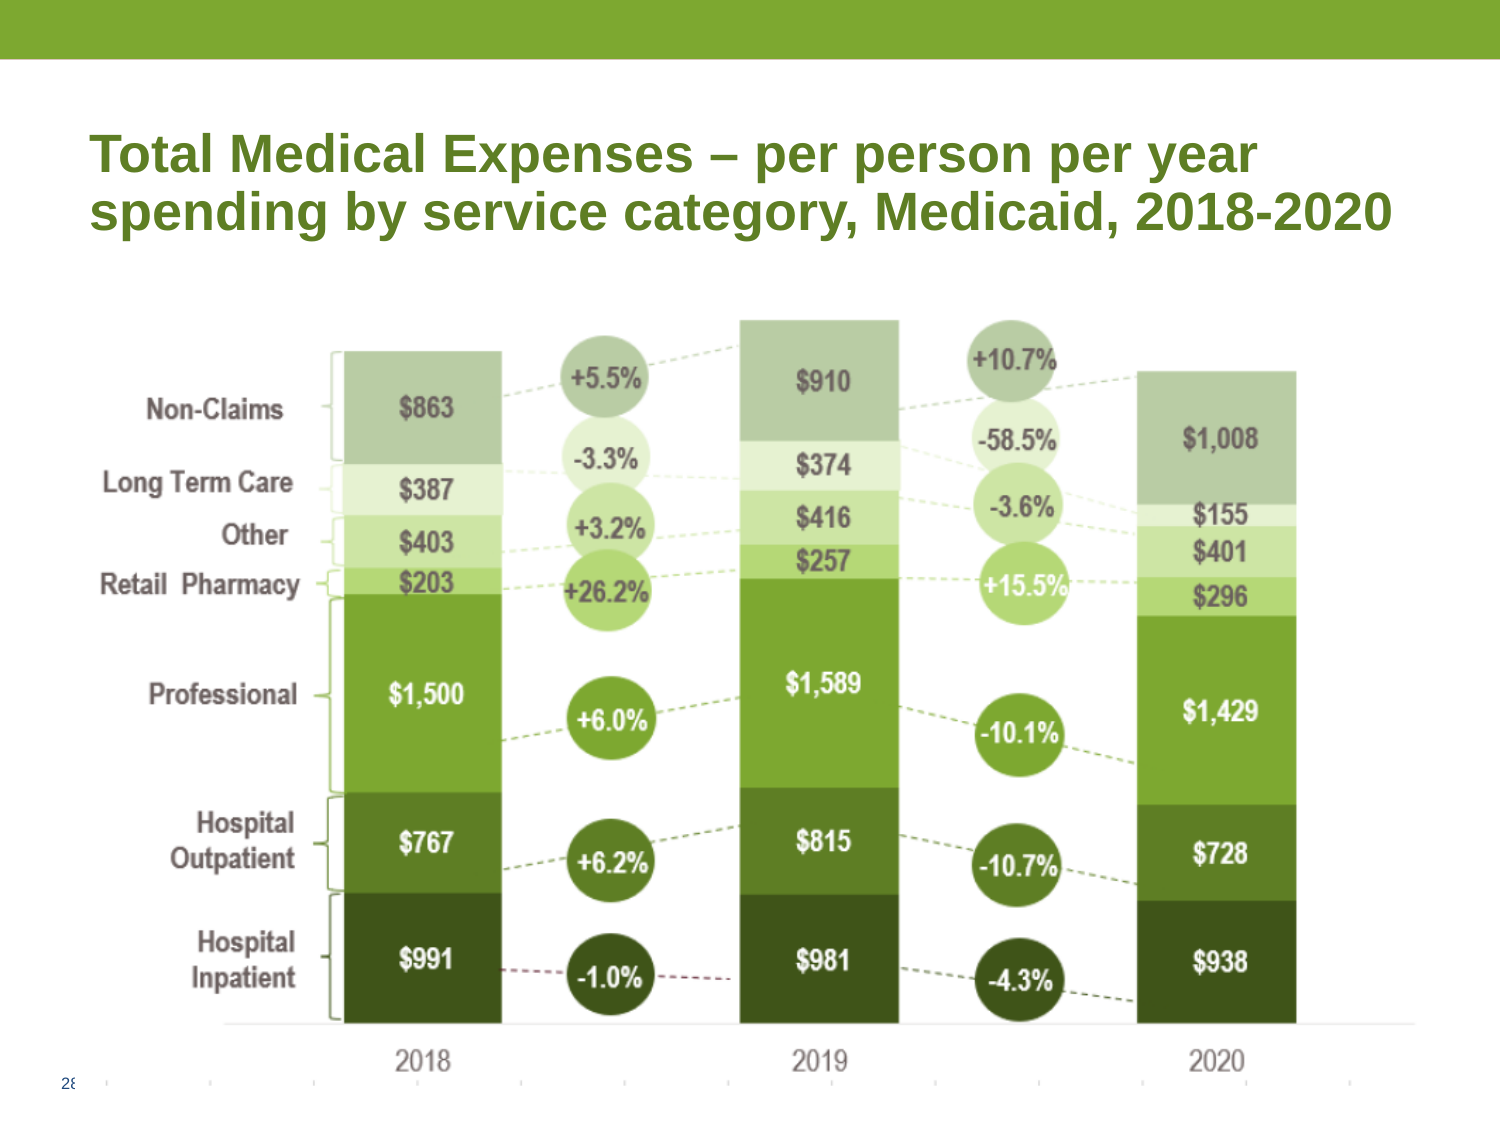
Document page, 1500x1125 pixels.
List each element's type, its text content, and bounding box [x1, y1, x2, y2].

title Total Medical Expenses – per person per year spending by service category, Medicaid, 2018-2020 [75, 90, 1425, 278]
picture [74, 299, 1425, 1093]
